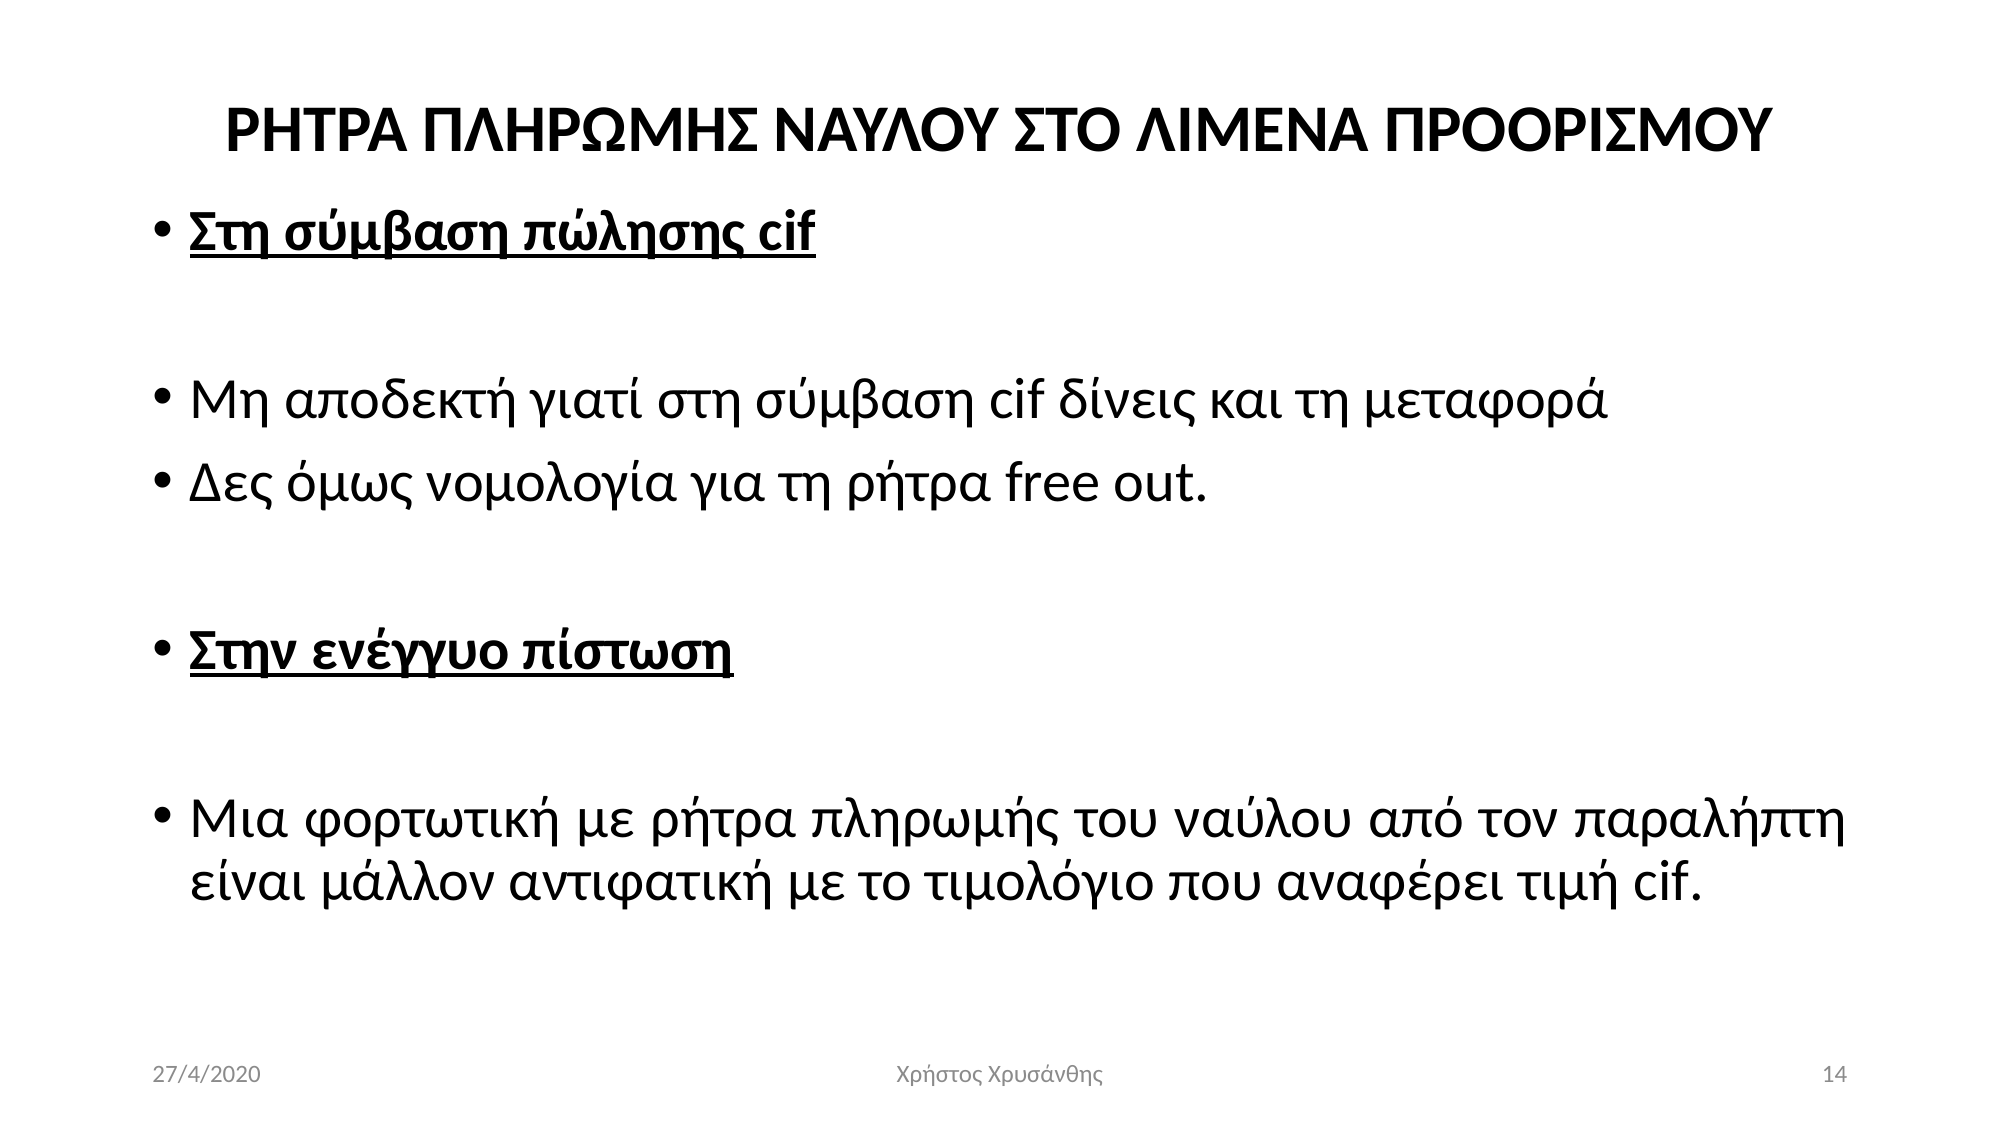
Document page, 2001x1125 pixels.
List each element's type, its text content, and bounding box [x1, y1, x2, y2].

title ΡΗΤΡΑ ΠΛΗΡΩΜΗΣ ΝΑΥΛΟΥ ΣΤΟ ΛΙΜΕΝΑ ΠΡΟΟΡΙΣΜΟΥ [137, 59, 1863, 192]
list Στη σύμβαση πώλησης cif Μη αποδεκτή γιατί στη σύμβαση cif δίνεις και τη μεταφορά Δες όμως νομολογία για τη ρήτρα free out. Στην ενέγγυο πίστωση Μια φορτωτική με ρήτρα πληρωμής του ναύλου από τον παραλήπτη είναι μάλλον αντιφατική με το τιμολόγιο που αναφέρει τιμή cif. [137, 192, 1863, 1014]
slide_number 14 [1412, 1042, 1863, 1103]
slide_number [137, 1042, 588, 1103]
footer Χρήστος Χρυσάνθης [662, 1042, 1338, 1103]
